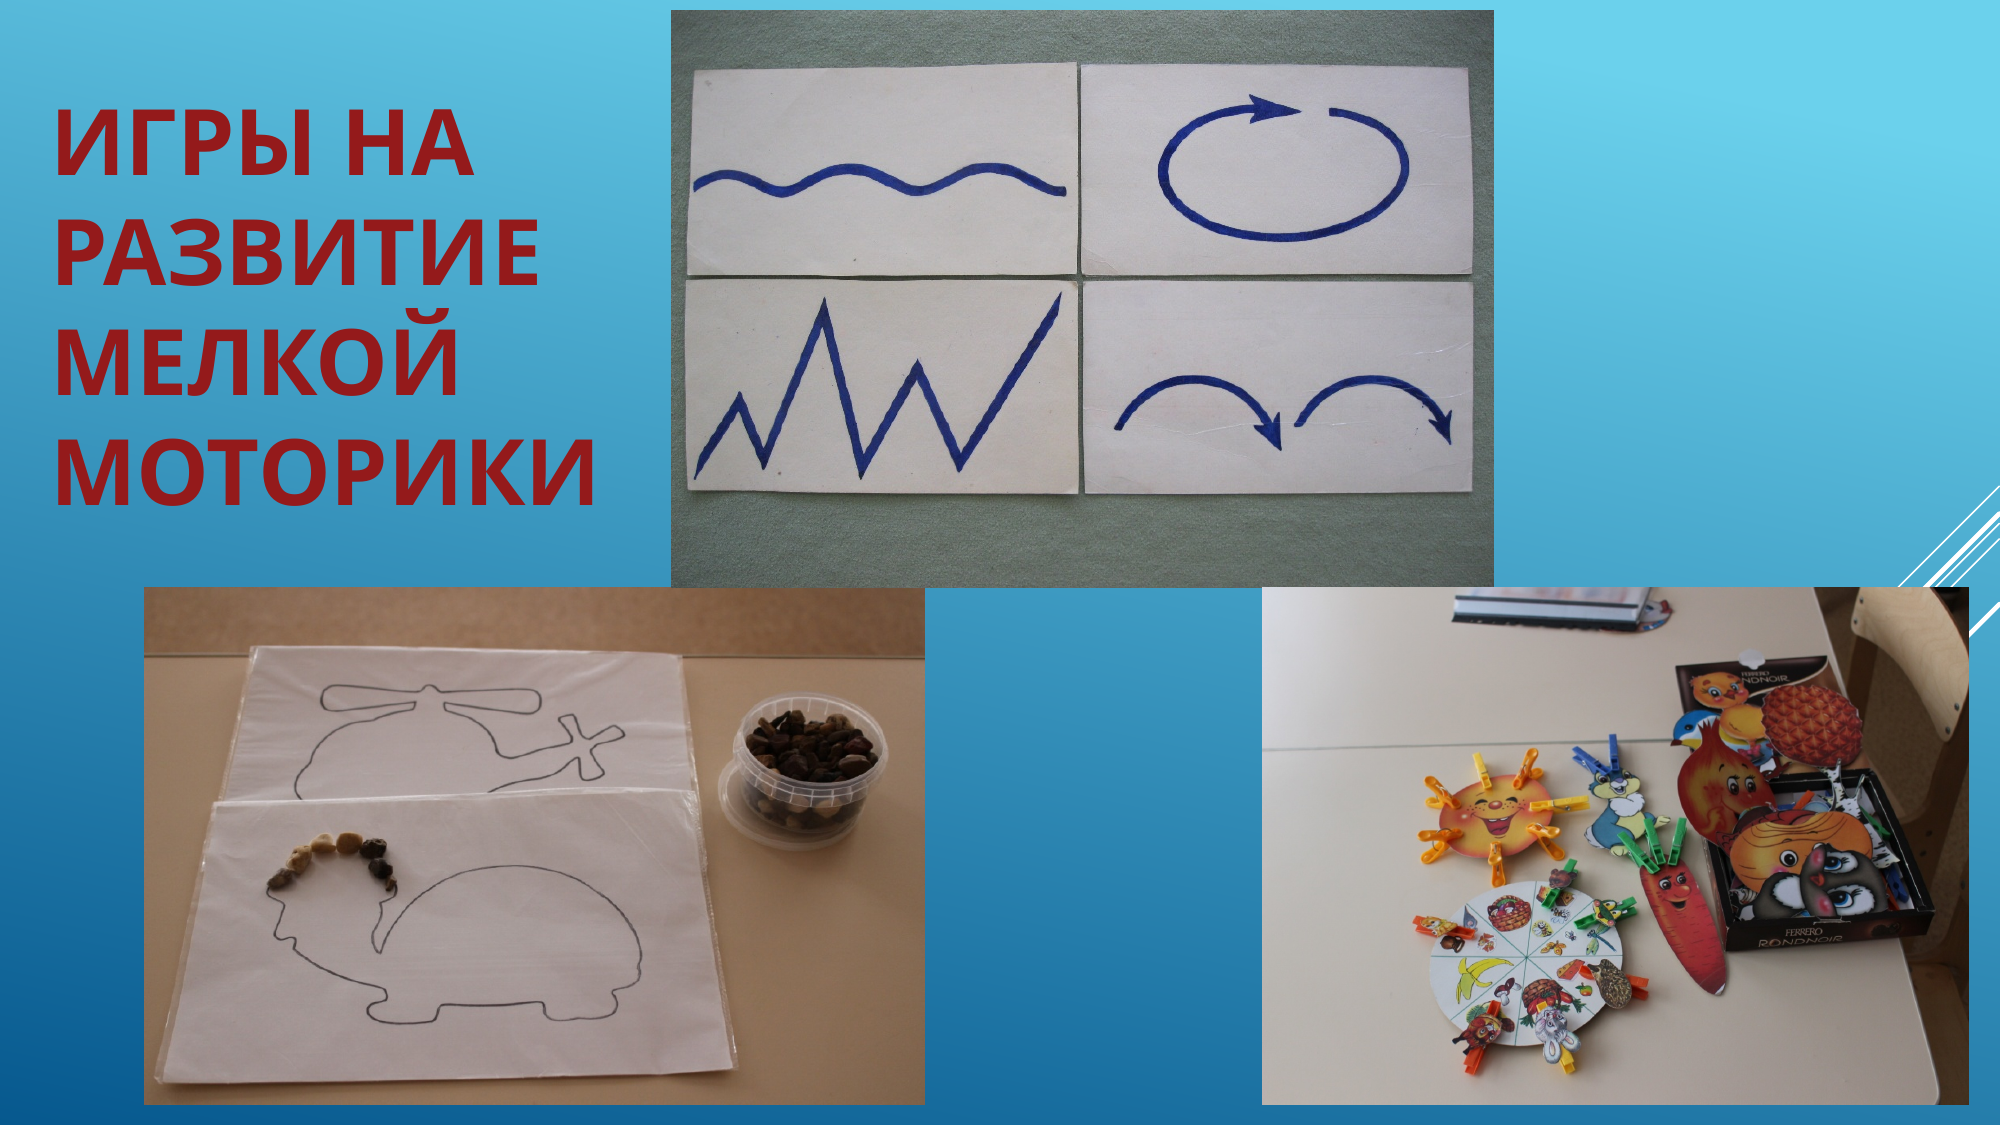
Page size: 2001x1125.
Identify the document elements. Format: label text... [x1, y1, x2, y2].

picture [144, 9, 1969, 1106]
title Игры на развитие мелкой моторики [35, 35, 671, 573]
